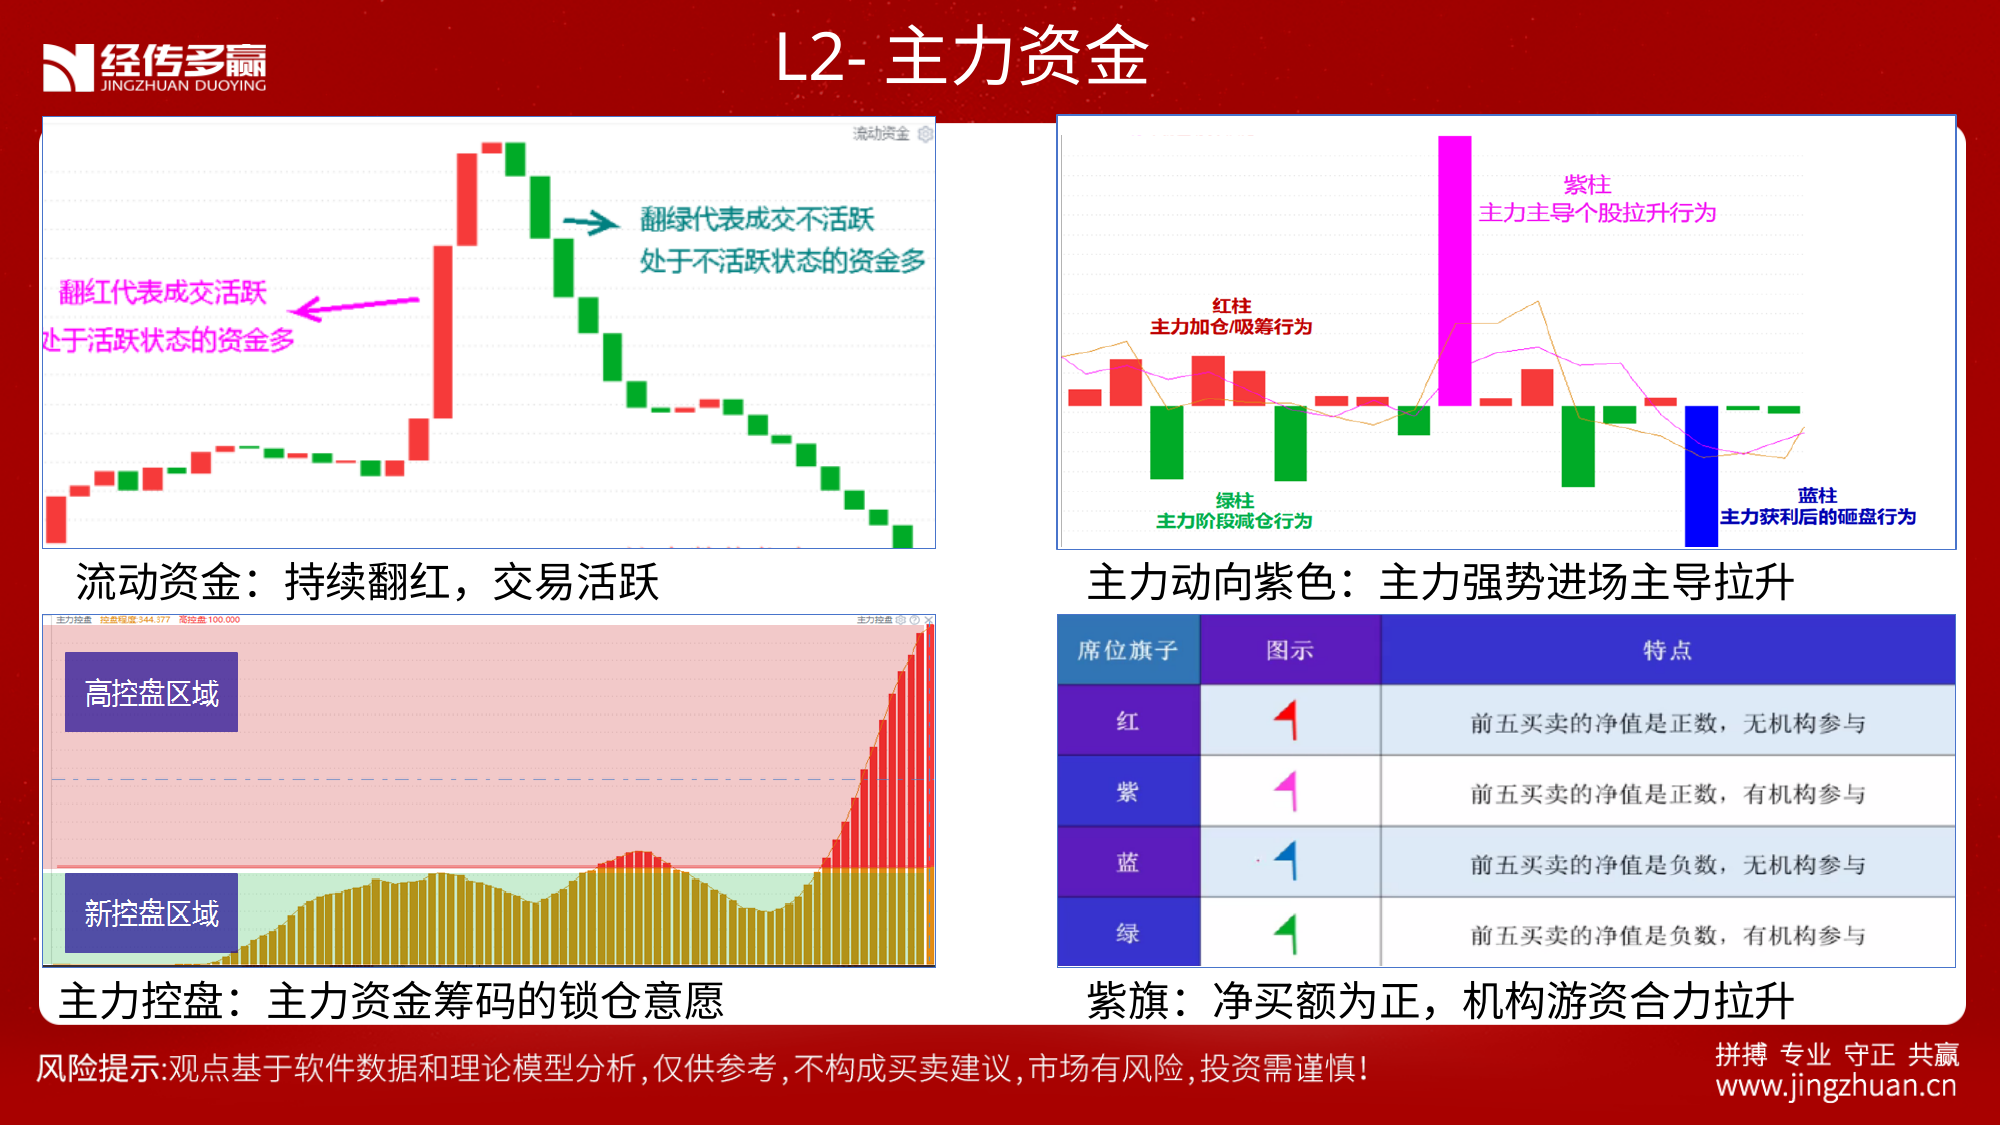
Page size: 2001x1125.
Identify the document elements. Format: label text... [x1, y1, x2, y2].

text_box L2-主力资金 [269, 6, 1655, 101]
text_box 流动资金：持续翻红，交易活跃 [60, 550, 894, 613]
text_box 主力动向紫色：主力强势进场主导拉升 [1072, 548, 2000, 614]
text_box 主力控盘：主力资金筹码的锁仓意愿 [42, 967, 1043, 1032]
text_box 紫旗：净买额为正，机构游资合力拉升 [1072, 967, 2000, 1032]
picture [0, 0, 2000, 1125]
